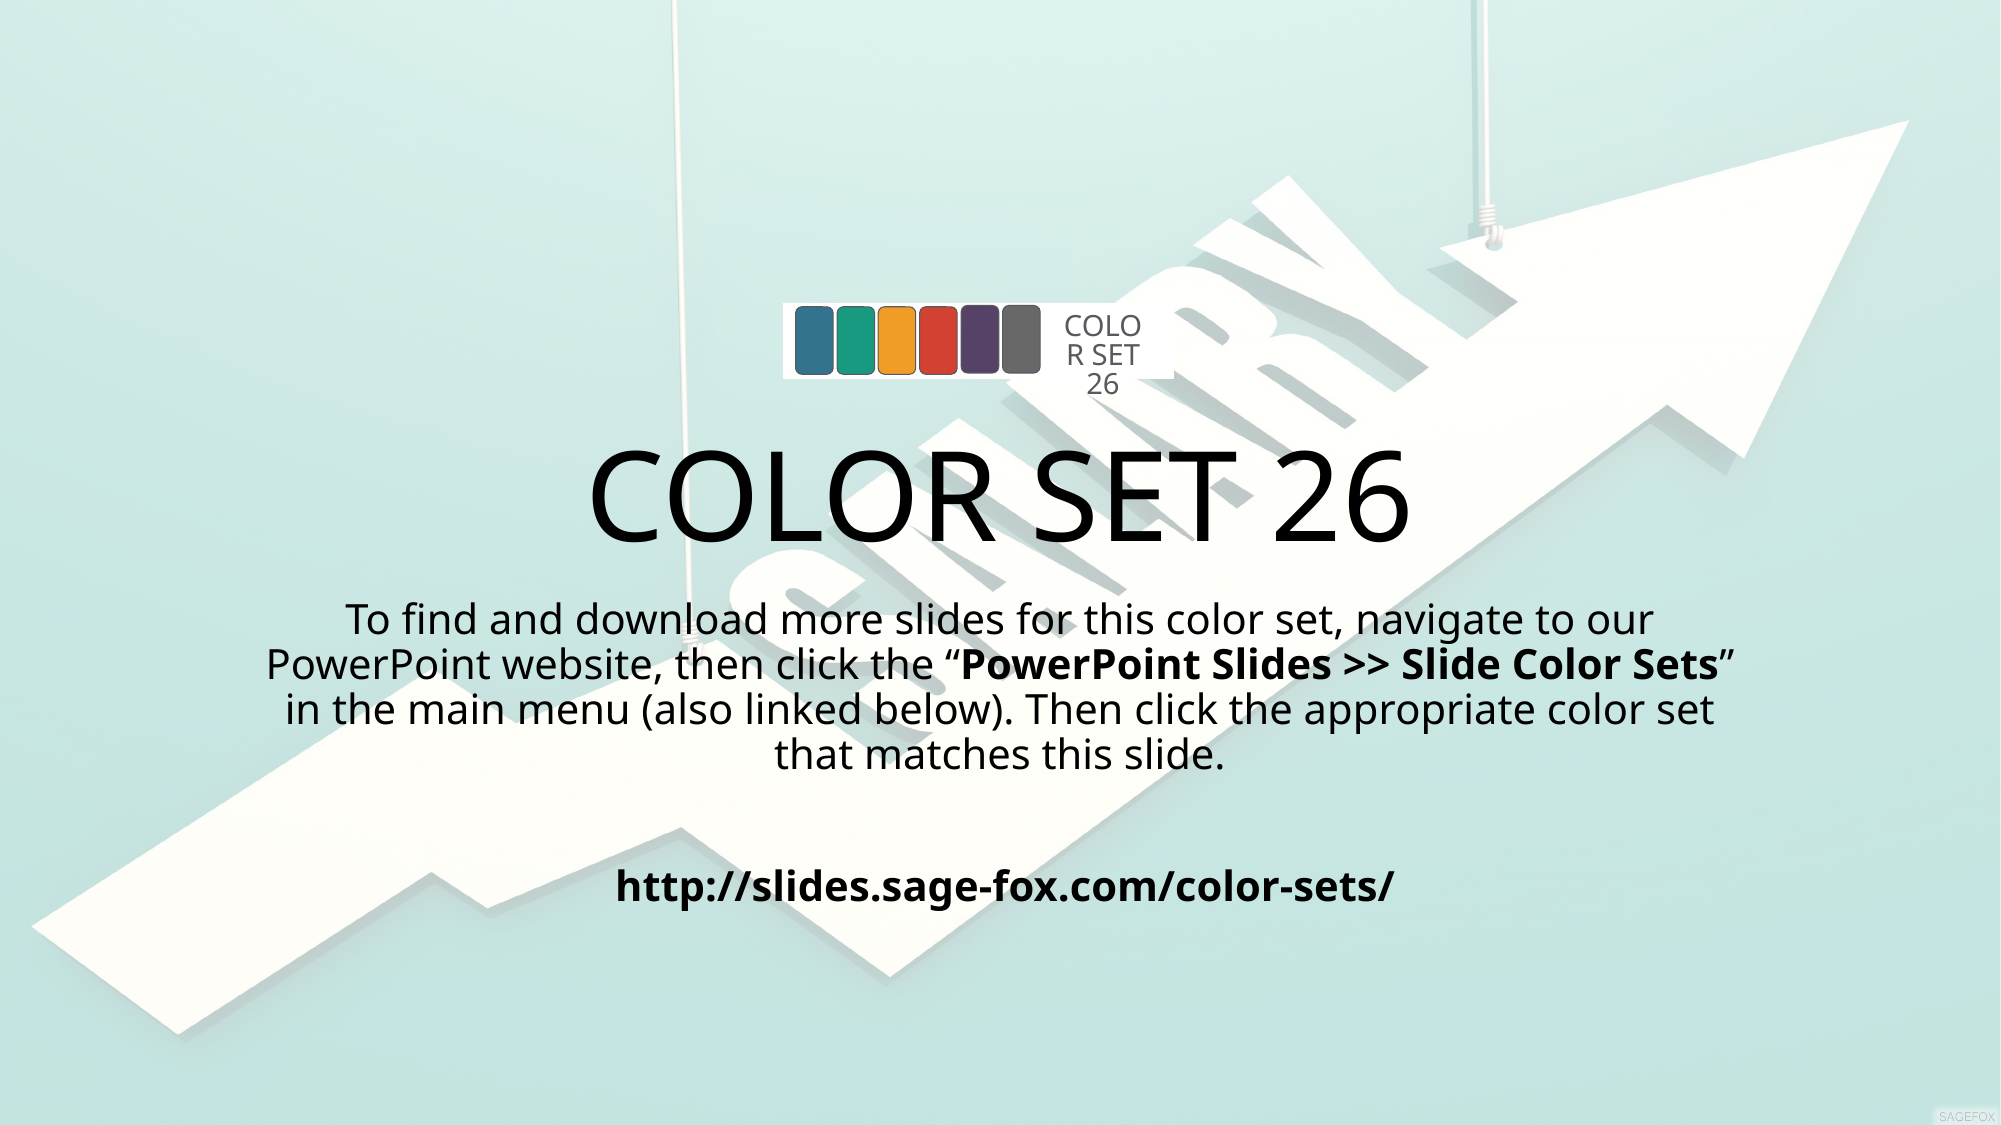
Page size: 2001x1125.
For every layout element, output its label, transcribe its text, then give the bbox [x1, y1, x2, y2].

title COLOR SET 26 [249, 184, 1750, 576]
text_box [783, 303, 1174, 380]
subtitle To find and download more slides for this color set, navigate to our PowerPoint website, then click the “PowerPoint Slides >> Slide Color Sets” in the main menu (also linked below). Then click the appropriate color set that matches this slide. http://slides.sage-fox.com/color-sets/ [249, 590, 1750, 863]
